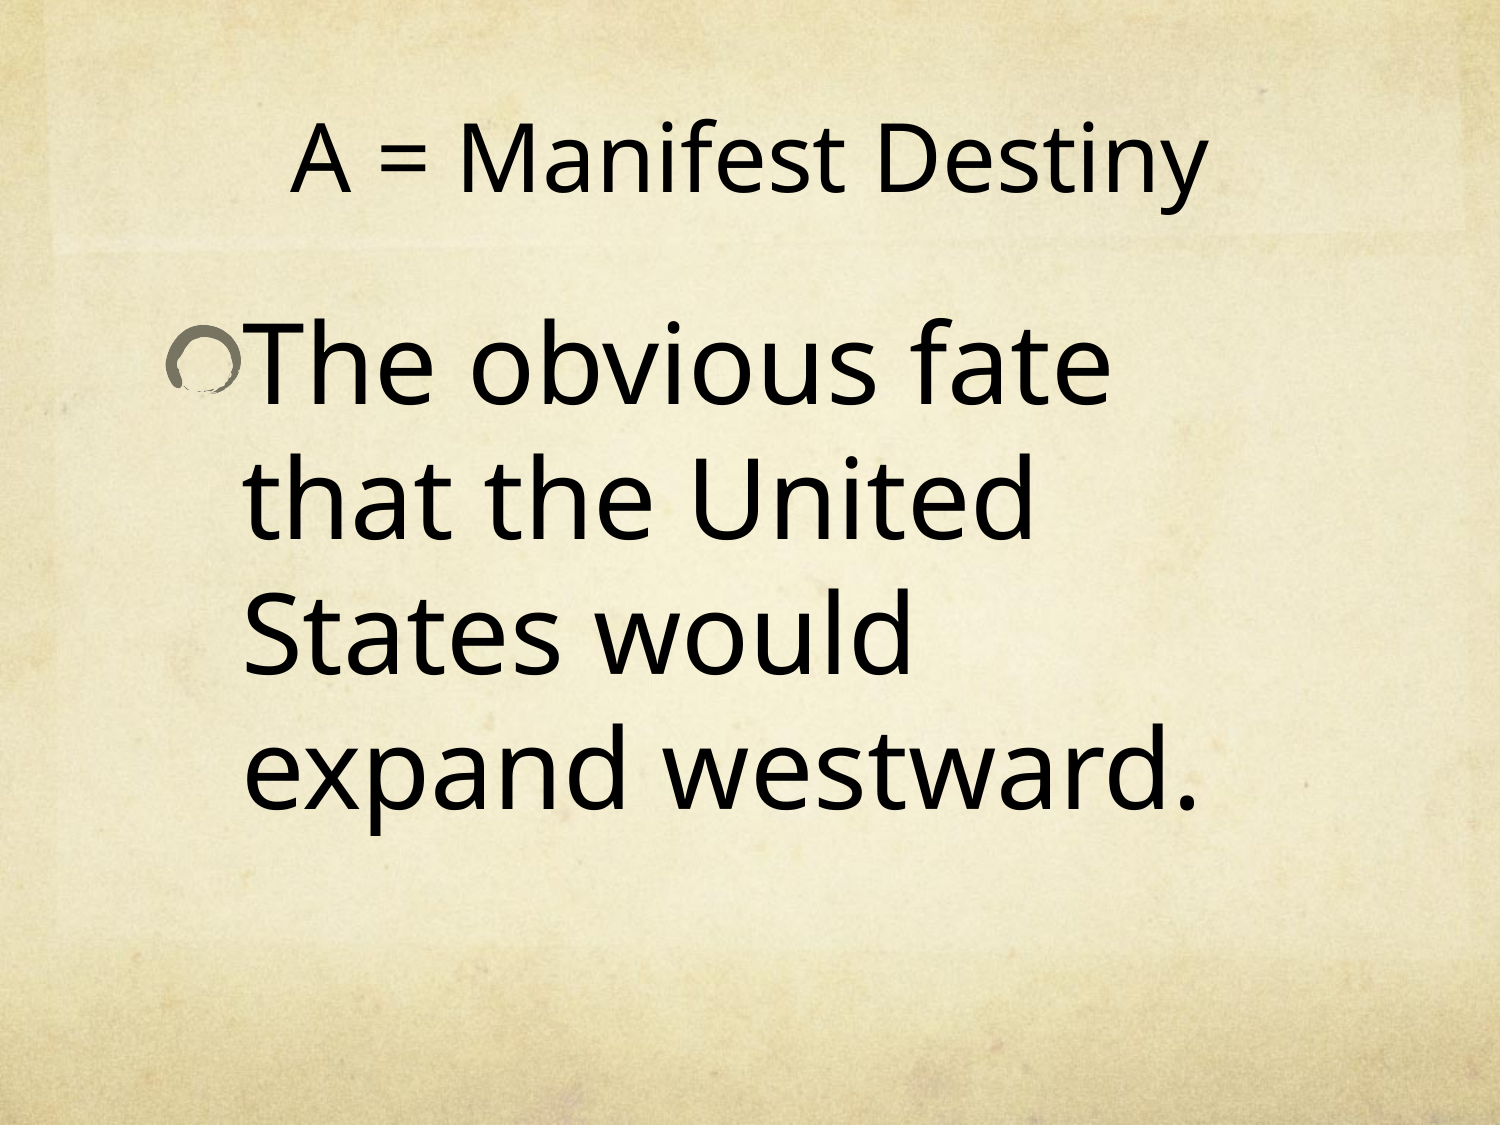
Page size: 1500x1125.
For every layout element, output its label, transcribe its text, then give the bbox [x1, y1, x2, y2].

list The obvious fate that the United States would expand westward. [150, 284, 1350, 950]
title A = Manifest Destiny [150, 82, 1350, 225]
picture [0, 0, 1500, 1125]
